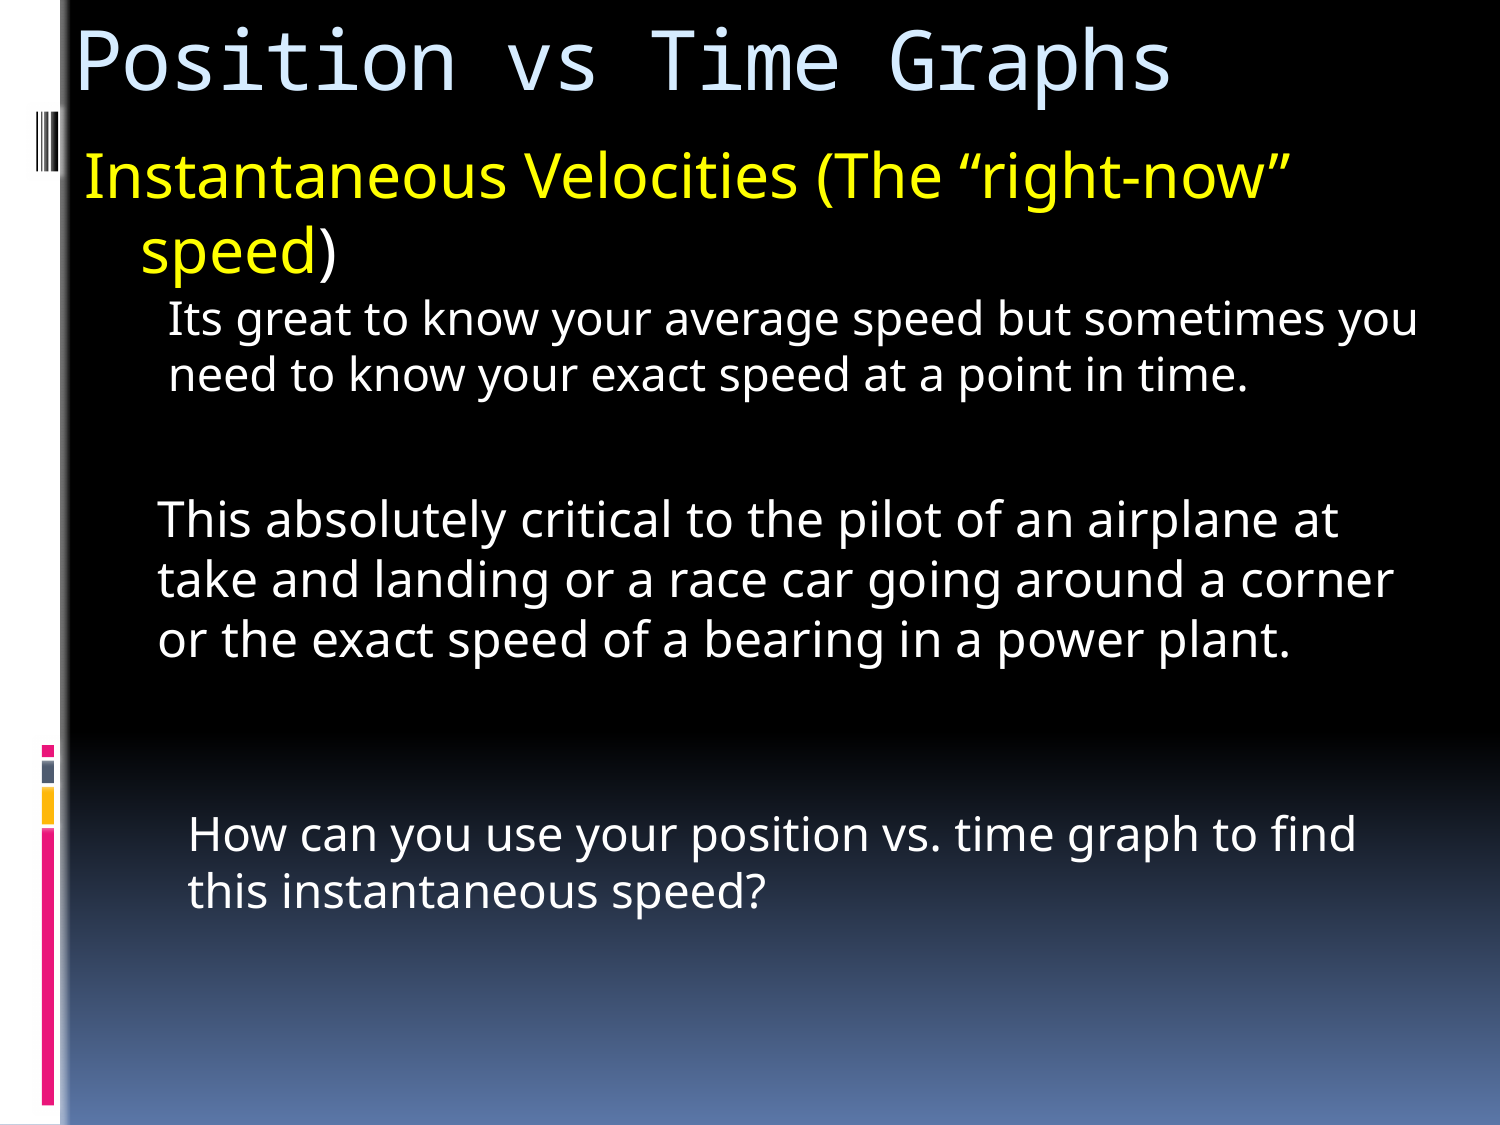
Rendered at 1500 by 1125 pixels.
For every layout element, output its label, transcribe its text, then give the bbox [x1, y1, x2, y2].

text_box Its great to know your average speed but sometimes you need to know your exact speed at a point in time. [93, 281, 1444, 411]
list Instantaneous Velocities (The “right-now” speed) [58, 128, 1409, 258]
title Position vs Time Graphs [58, 0, 1334, 128]
text_box This absolutely critical to the pilot of an airplane at take and landing or a race car going around a corner or the exact speed of a bearing in a power plant. [81, 480, 1432, 692]
text_box How can you use your position vs. time graph to find this instantaneous speed? [117, 796, 1468, 926]
